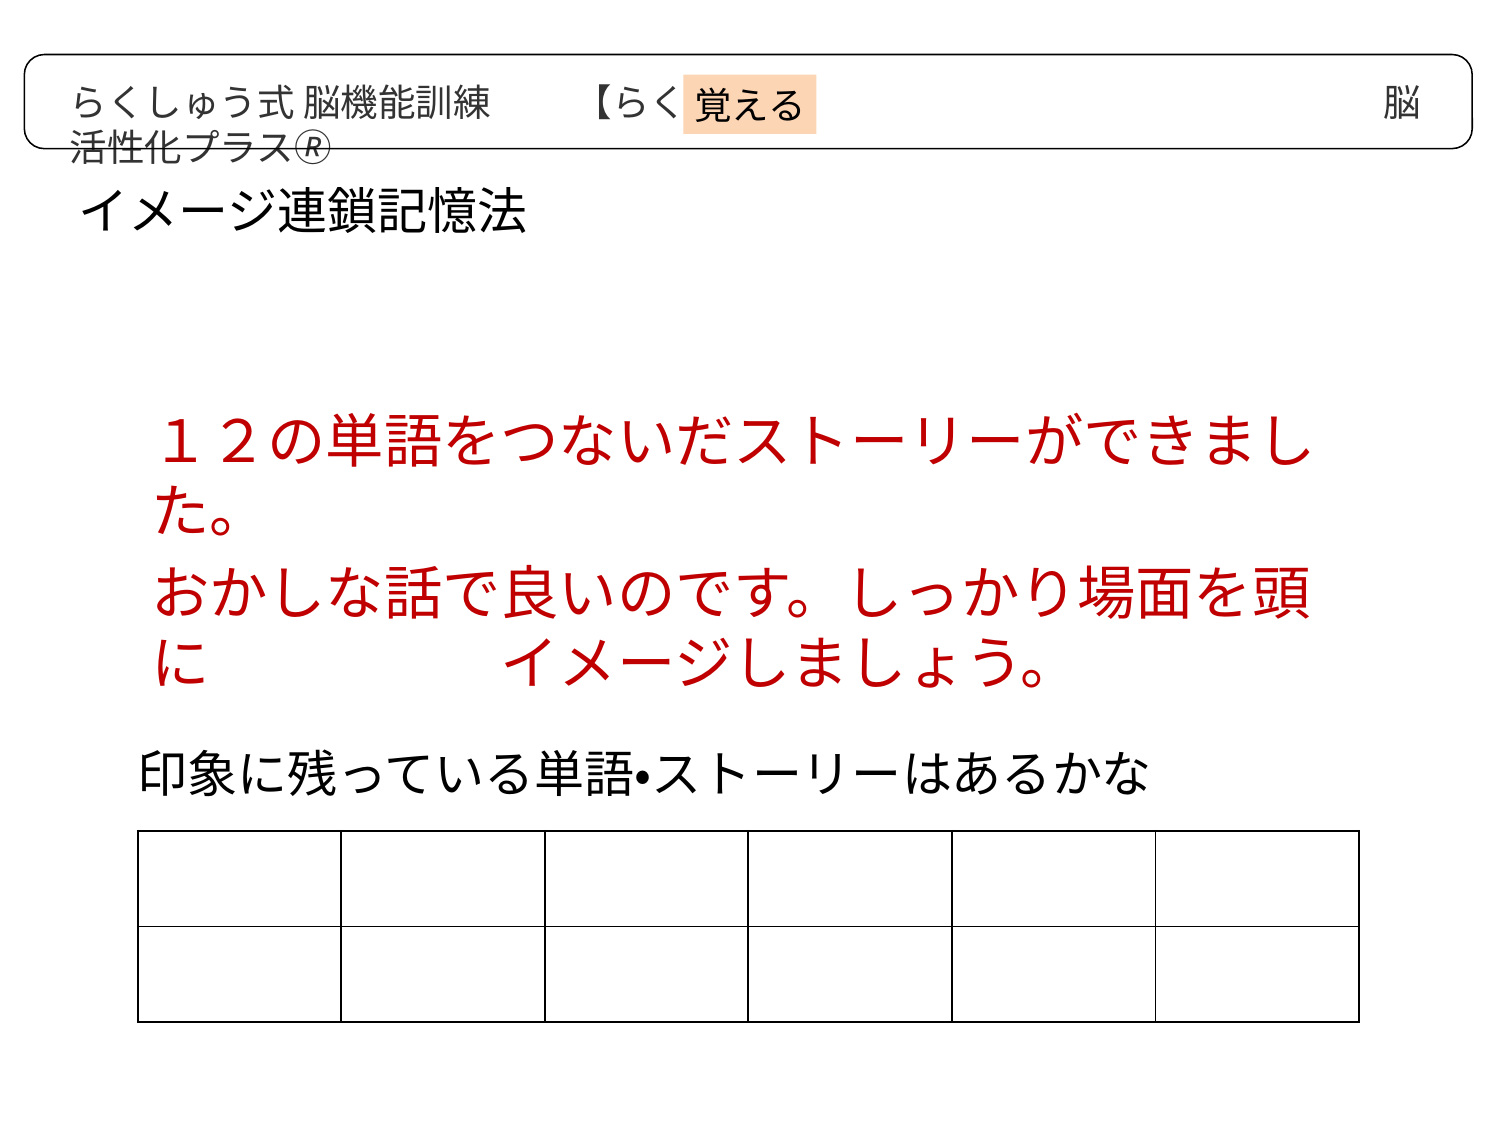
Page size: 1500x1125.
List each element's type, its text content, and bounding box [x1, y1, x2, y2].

table_cell [139, 927, 340, 1021]
text_box [24, 54, 1473, 149]
table_cell [953, 927, 1155, 1021]
table_cell [546, 927, 747, 1021]
table_header [342, 832, 544, 926]
table_header [749, 832, 951, 926]
table_header [1156, 832, 1358, 926]
table_cell [342, 927, 544, 1021]
table_header [139, 832, 340, 926]
table_cell [749, 927, 951, 1021]
list 印象に残っている単語・ストーリーはあるかな [122, 734, 1473, 927]
text_box イメージ連鎖記憶法 [63, 172, 814, 247]
table_header [546, 832, 747, 926]
text_box 覚える [683, 74, 817, 134]
text_box １２の単語をつないだストーリーができました。 おかしな話で良いのです。しっかり場面を頭に イメージしましょう。 [136, 397, 1361, 734]
table_header [953, 832, 1155, 926]
table_cell [1156, 927, 1358, 1021]
